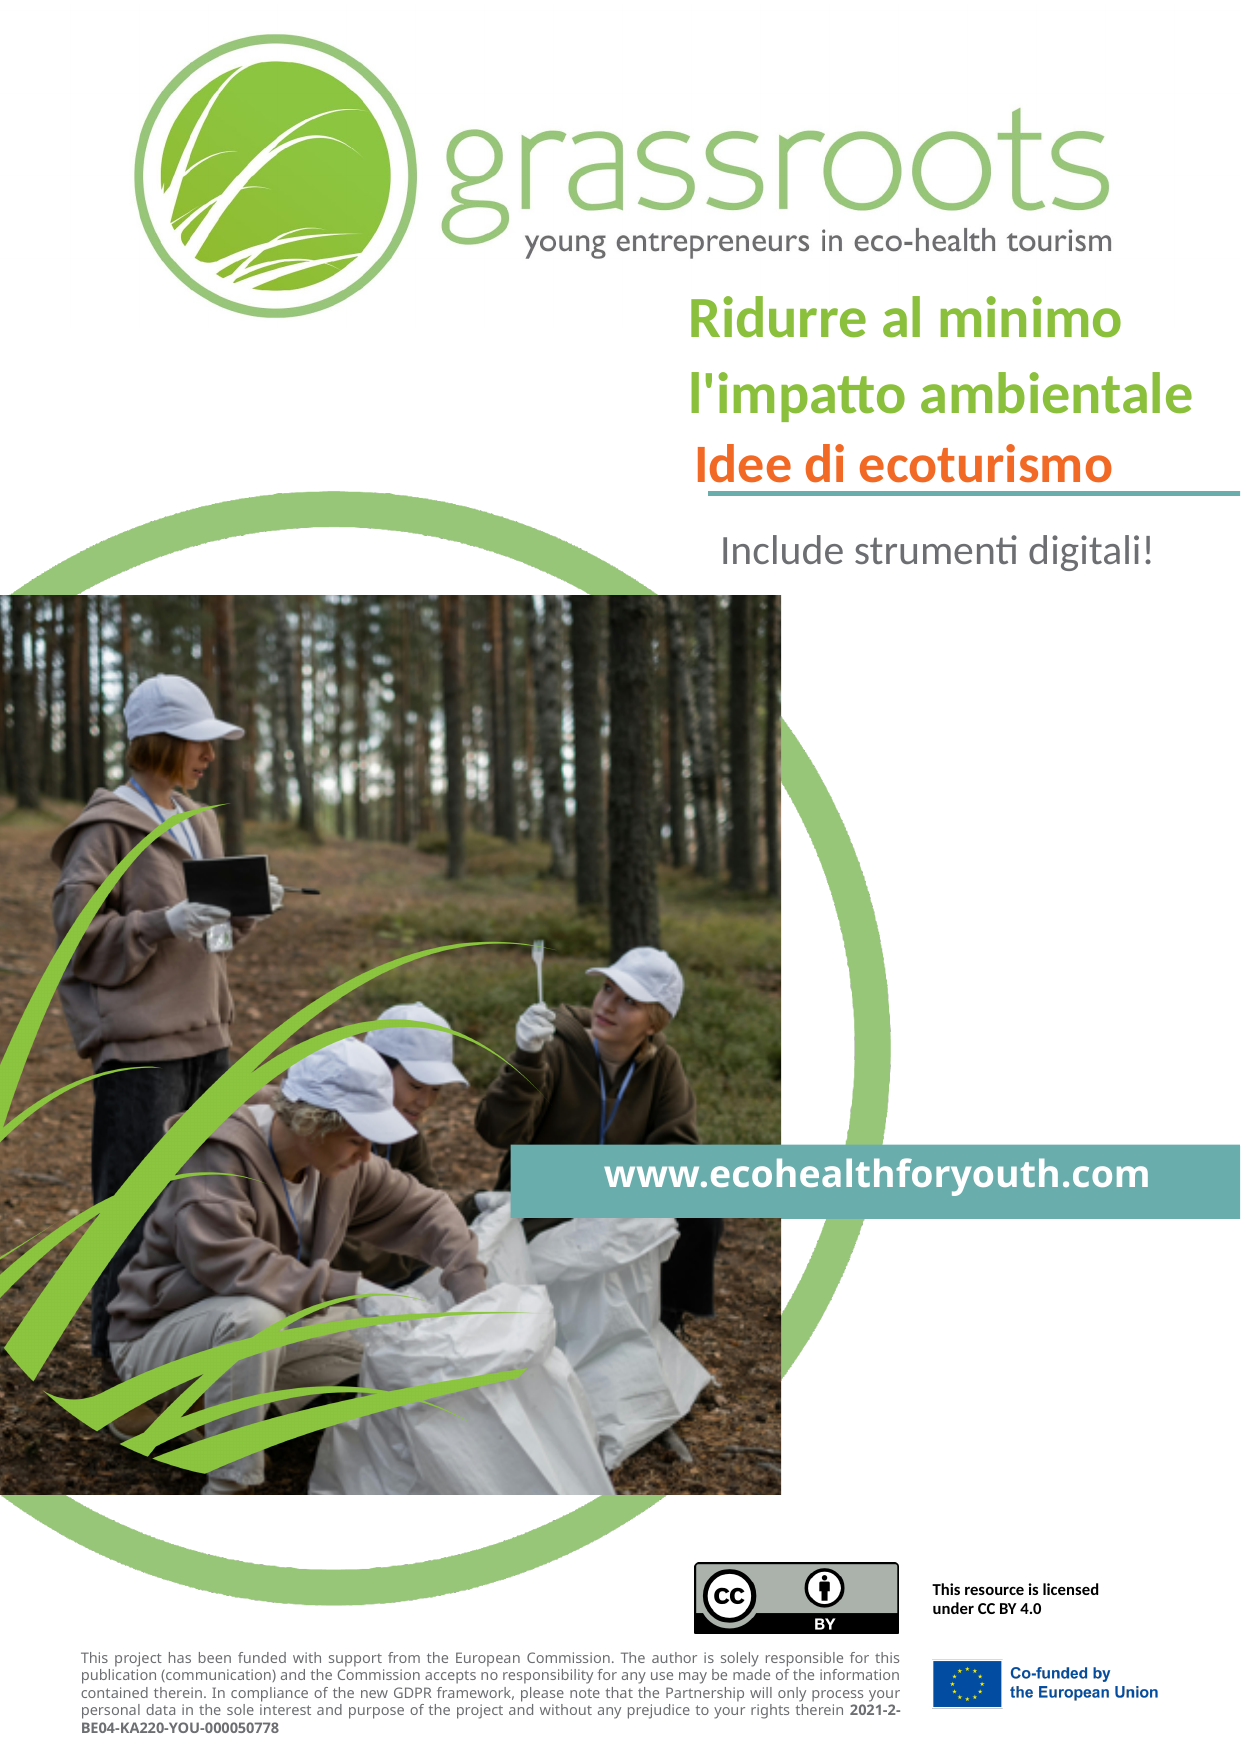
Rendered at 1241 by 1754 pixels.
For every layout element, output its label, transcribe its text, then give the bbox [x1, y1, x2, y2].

list www.ecohealthforyouth.com [786, 1142, 1241, 1216]
text_box Idee di ecoturismo [560, 409, 1129, 504]
list Ridurre al minimo l'impatto ambientale [673, 265, 1241, 360]
picture [0, 5, 1241, 1754]
list Include strumenti digitali! [705, 515, 1241, 640]
